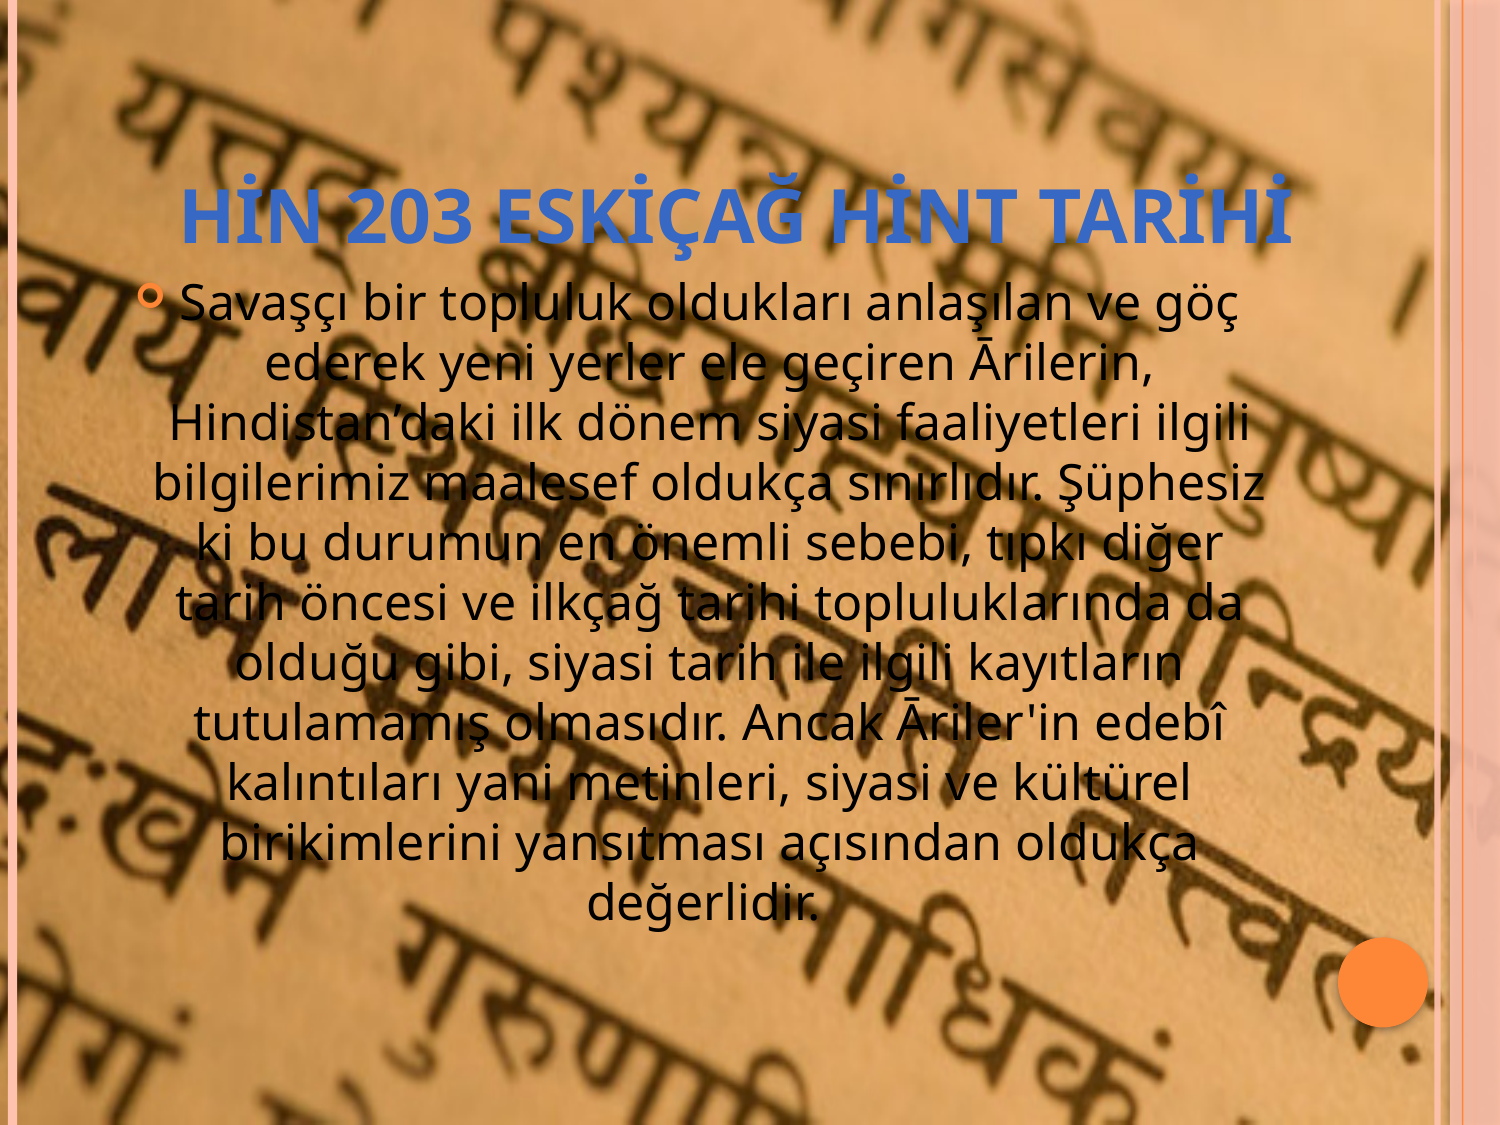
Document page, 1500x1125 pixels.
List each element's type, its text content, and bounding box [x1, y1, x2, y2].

list Savaşçı bir topluluk oldukları anlaşılan ve göç ederek yeni yerler ele geçiren Ārilerin, Hindistan’daki ilk dönem siyasi faaliyetleri ilgili bilgilerimiz maalesef oldukça sınırlıdır. Şüphesiz ki bu durumun en önemli sebebi, tıpkı diğer tarih öncesi ve ilkçağ tarihi topluluklarında da olduğu gibi, siyasi tarih ile ilgili kayıtların tutulamamış olmasıdır. Ancak Āriler'in edebî kalıntıları yani metinleri, siyasi ve kültürel birikimlerini yansıtması açısından oldukça değerlidir. [75, 262, 1300, 1062]
title Hin 203 eskiçağ hint tarihi [123, 78, 1349, 266]
picture [18, 0, 1434, 1125]
text_box [100, 90, 1326, 278]
picture [1441, 0, 1449, 1125]
picture [0, 0, 7, 1125]
